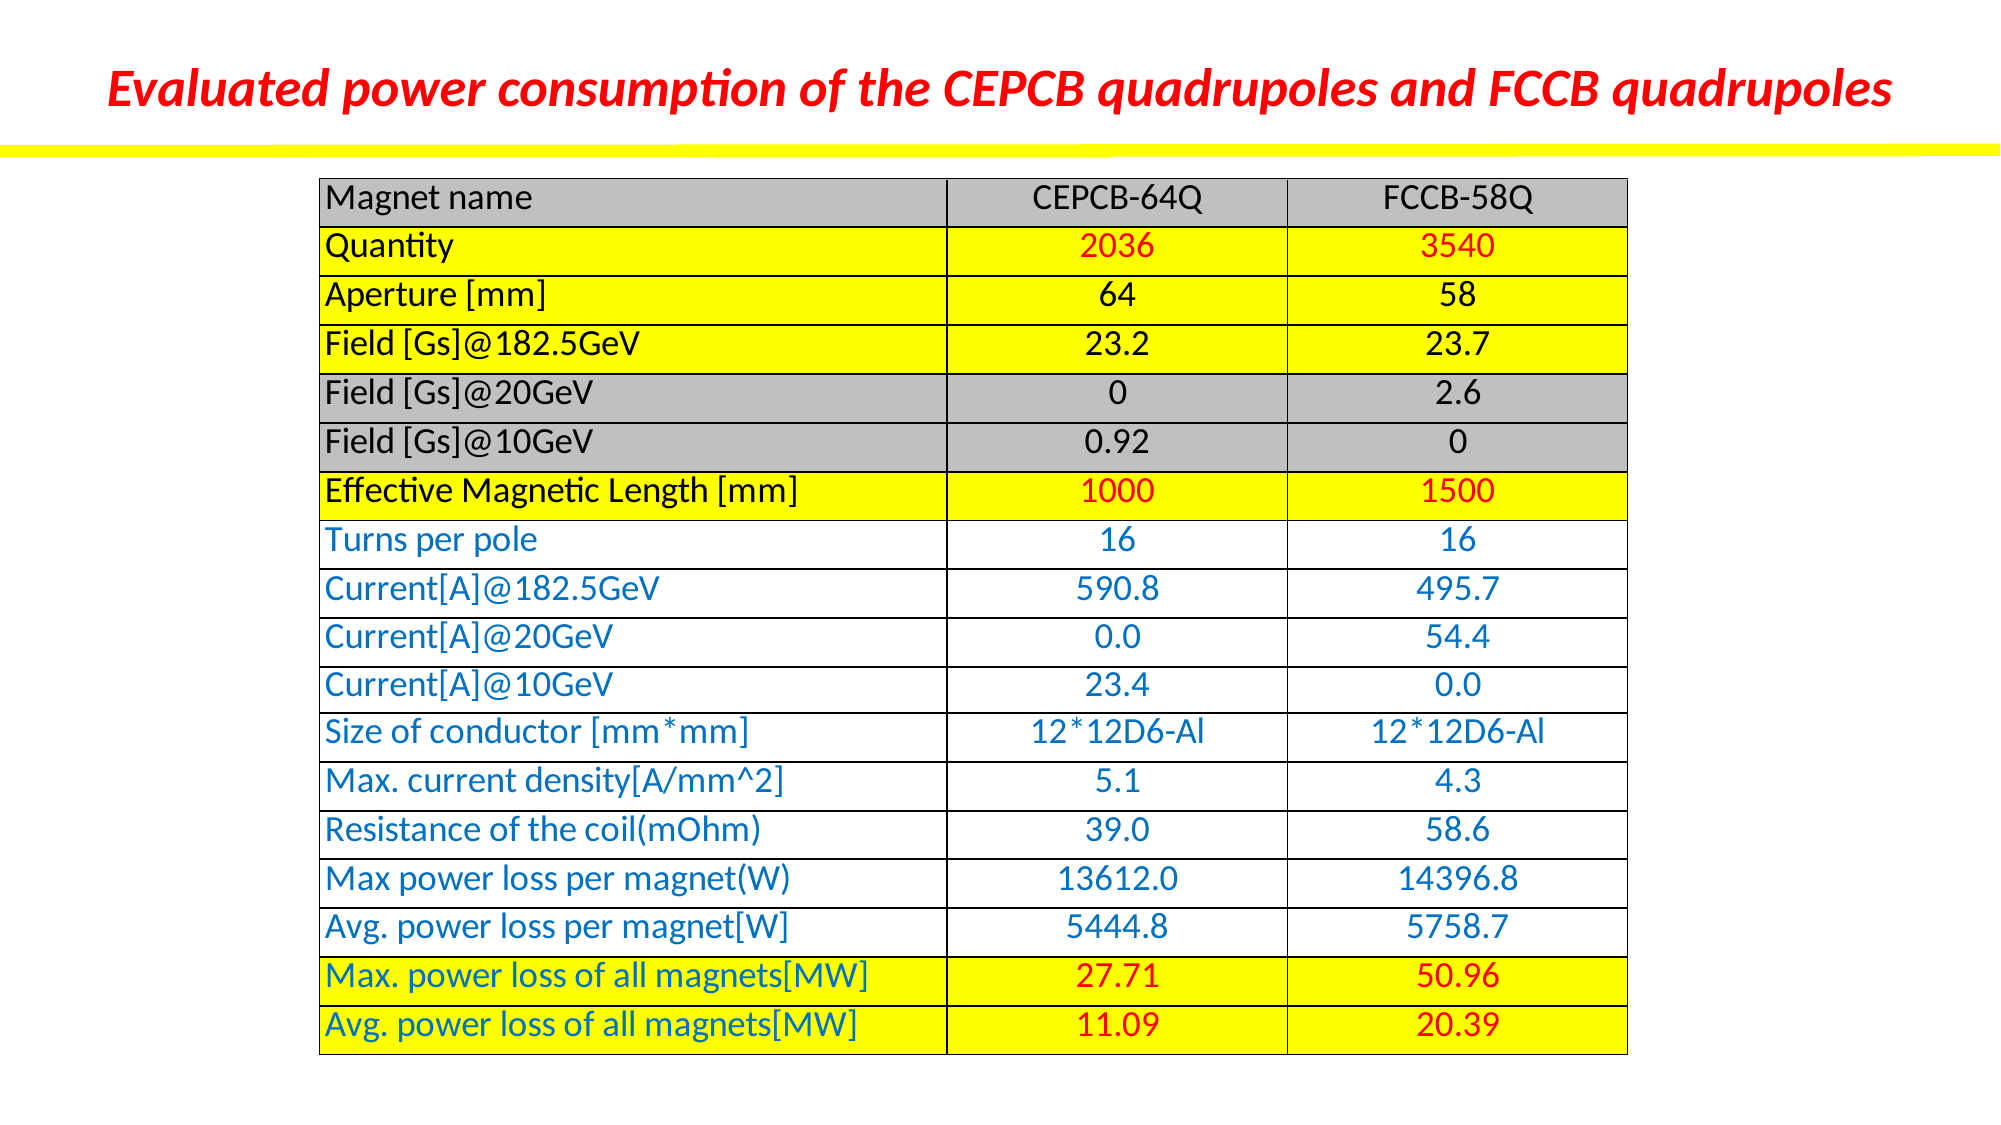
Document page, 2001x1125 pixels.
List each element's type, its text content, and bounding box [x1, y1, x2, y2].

text_box Evaluated power consumption of the CEPCB quadrupoles and FCCB quadrupoles [92, 45, 1956, 198]
picture [319, 178, 1630, 1056]
